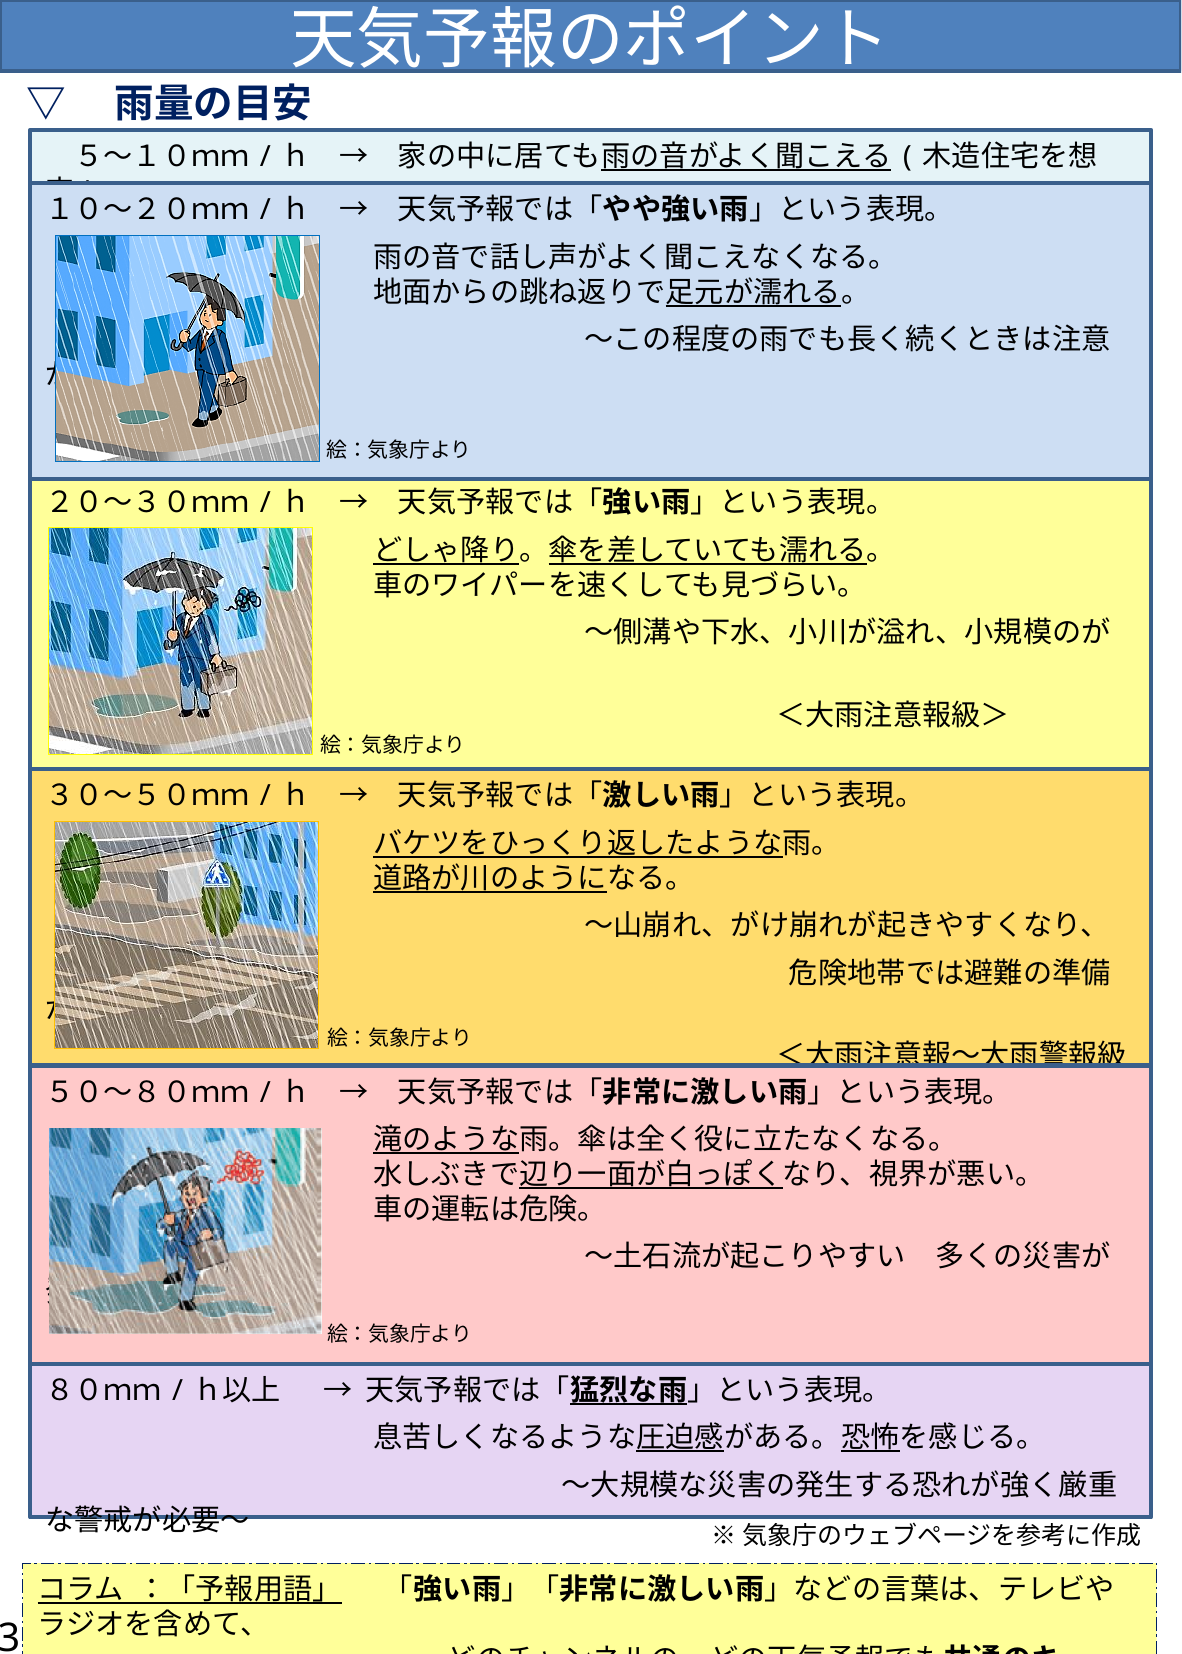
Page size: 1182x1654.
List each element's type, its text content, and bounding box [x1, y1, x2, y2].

text_box 3 [0, 1604, 35, 1654]
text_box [29, 487, 1152, 768]
text_box ※気象庁のウェブページを参考に作成 [696, 1512, 1157, 1557]
text_box ５０～８０ｍｍ/ｈ → 天気予報では「非常に激しい雨」という表現。 滝のような雨。傘は全く役に立たなくなる。 水しぶきで辺り一面が白っぽくなり、視界が悪い。 車の運転は危険。 ～土石流が起こりやすい 多くの災害が発生する～ [28, 1073, 1153, 1362]
text_box 天気予報のポイント [0, 0, 1182, 73]
picture [49, 1128, 322, 1335]
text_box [29, 768, 1152, 1067]
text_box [29, 183, 1152, 479]
text_box ８０ｍｍ/ｈ以上 → 天気予報では「猛烈な雨」という表現。 息苦しくなるような圧迫感がある。恐怖を感じる。 ～大規模な災害の発生する恐れが強く厳重な警戒が必要～ [28, 1362, 1153, 1519]
text_box コラム ：「予報用語」 「強い雨」「非常に激しい雨」などの言葉は、テレビやラジオを含めて、 どのチャンネルの、どの天気予報でも共通のキーワード！ [22, 1563, 1157, 1654]
text_box ▽ 雨量の目安 [11, 70, 1170, 1603]
text_box ５～１０ｍｍ/ｈ → 家の中に居ても雨の音がよく聞こえる(木造住宅を想定)。 [28, 128, 1153, 181]
text_box 絵：気象庁より [312, 1313, 487, 1353]
